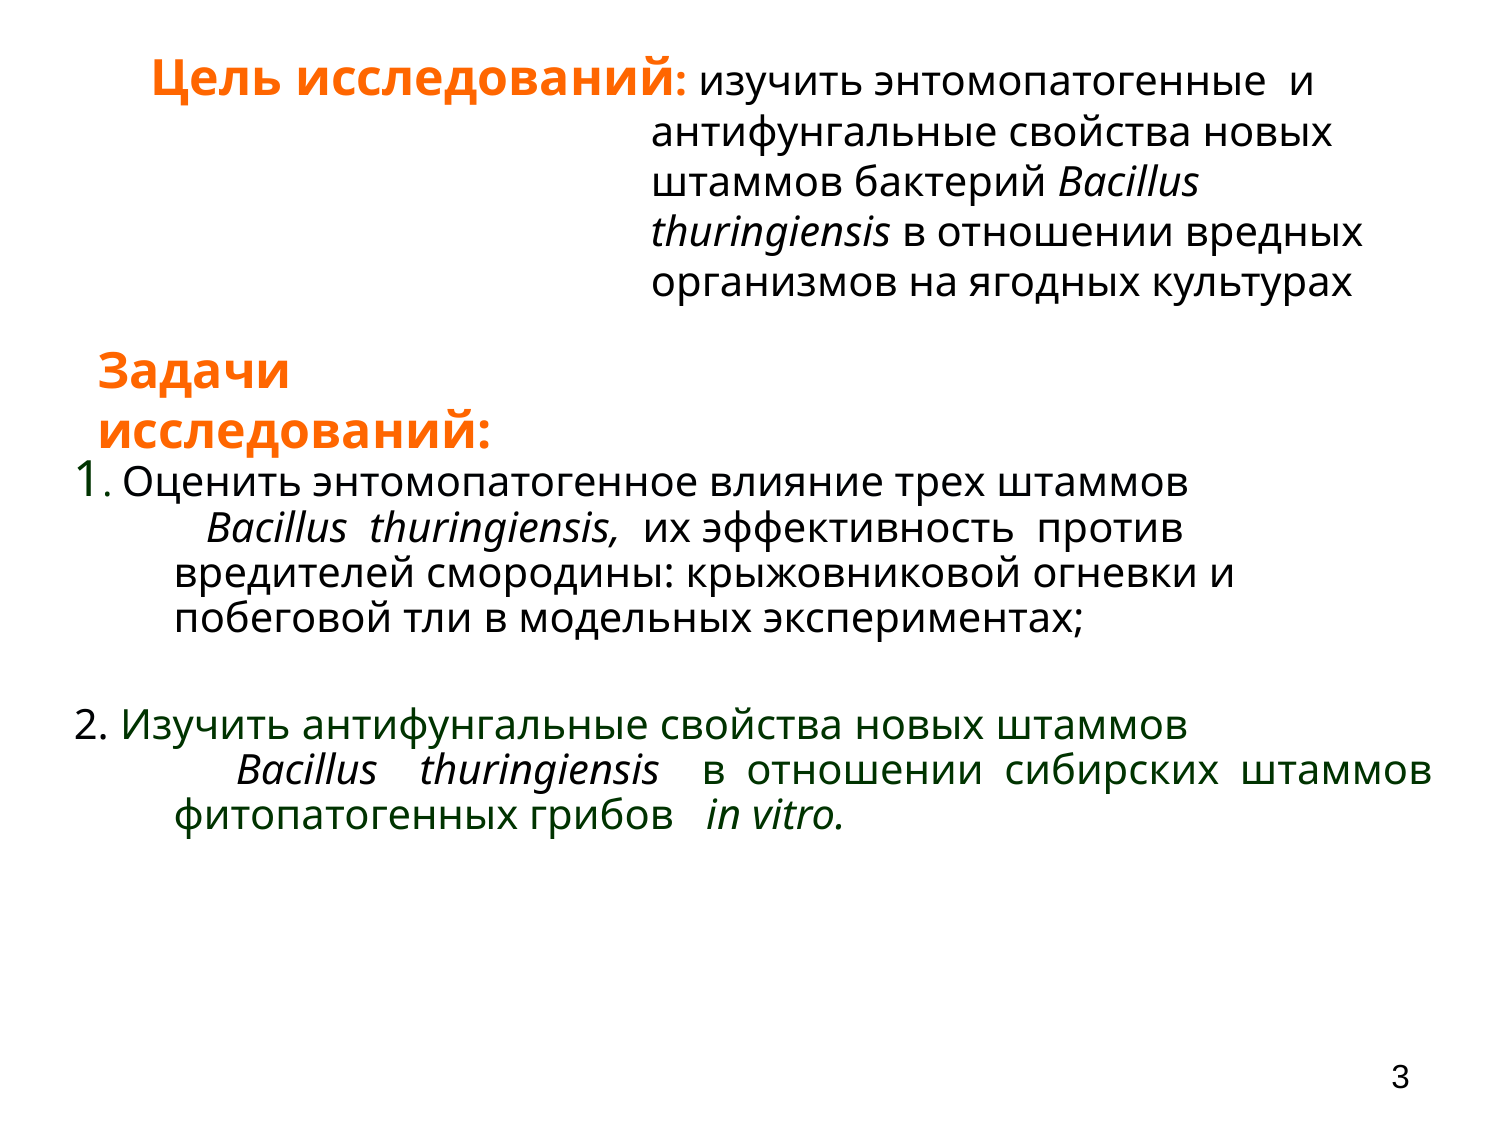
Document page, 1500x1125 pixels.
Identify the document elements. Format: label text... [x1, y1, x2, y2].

list 1. Оценить энтомопатогенное влияние трех штаммов Bacillus thuringiensis, их эффективность против вредителей смородины: крыжовниковой огневки и побеговой тли в модельных экспериментах; 2. Изучить антифунгальные свойства новых штаммов Bacillus thuringiensis в отношении сибирских штаммов фитопатогенных грибов in vitro. [58, 445, 1448, 1008]
text_box Задачи исследований: [82, 363, 709, 435]
slide_number 3 [1074, 1024, 1426, 1103]
title Цель исследований: изучить энтомопатогенные и антифунгальные свойства новых штаммов бактерий Bacillus thuringiensis в отношении вредных организмов на ягодных культурах [135, 48, 1459, 352]
